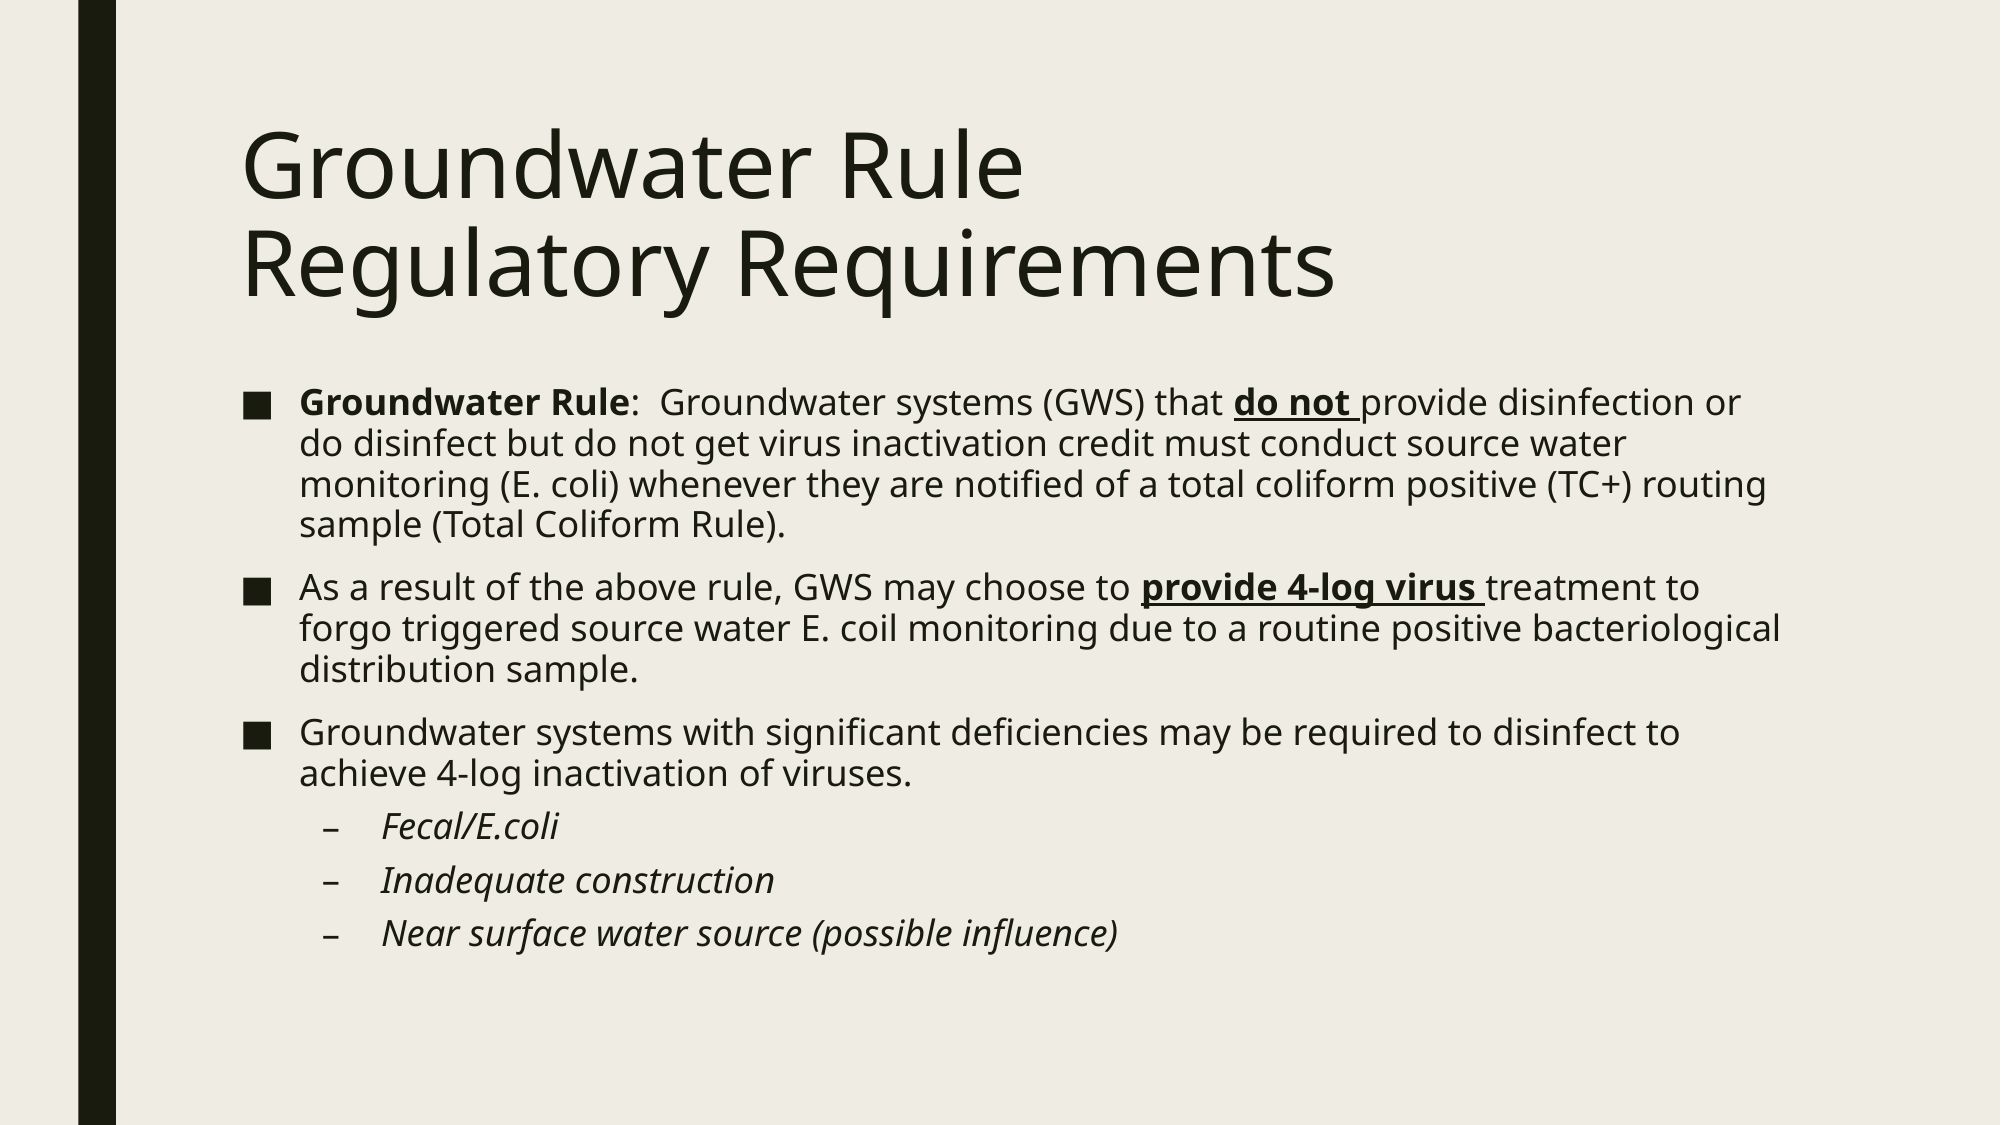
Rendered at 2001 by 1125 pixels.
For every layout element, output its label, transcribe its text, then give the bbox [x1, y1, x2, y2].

title Groundwater Rule Regulatory Requirements [225, 112, 1800, 357]
list Groundwater Rule: Groundwater systems (GWS) that do not provide disinfection or do disinfect but do not get virus inactivation credit must conduct source water monitoring (E. coli) whenever they are notified of a total coliform positive (TC+) routing sample (Total Coliform Rule). As a result of the above rule, GWS may choose to provide 4-log virus treatment to forgo triggered source water E. coil monitoring due to a routine positive bacteriological distribution sample. Groundwater systems with significant deficiencies may be required to disinfect to achieve 4-log inactivation of viruses. Fecal/E.coli Inadequate construction Near surface water source (possible influence) [225, 375, 1800, 963]
